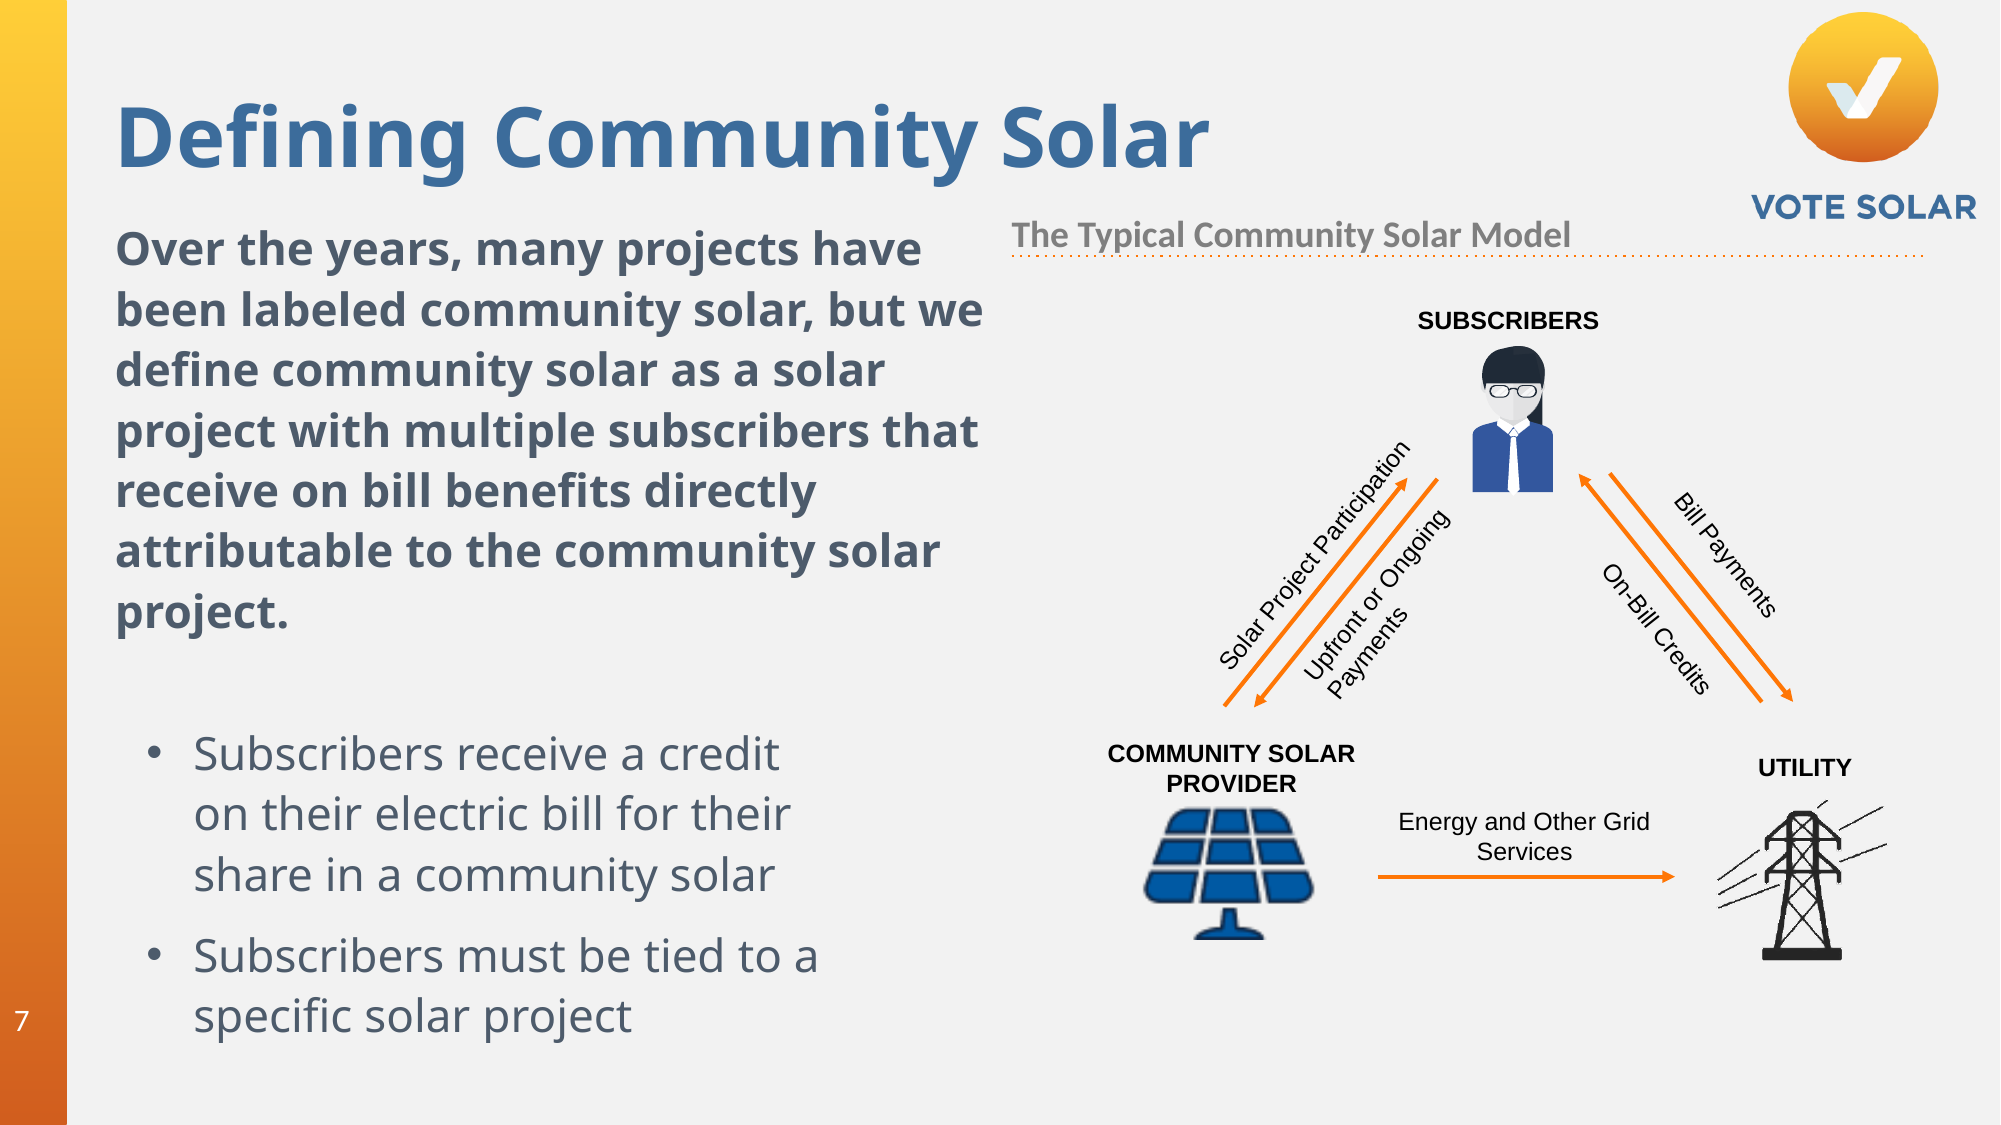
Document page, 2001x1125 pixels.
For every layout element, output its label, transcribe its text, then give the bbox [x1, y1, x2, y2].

text_box Subscribers receive a credit on their electric bill for their share in a community solar Subscribers must be tied to a specific solar project [131, 711, 836, 1049]
picture [1735, 12, 2000, 235]
text_box Over the years, many projects have been labeled community solar, but we define community solar as a solar project with multiple subscribers that receive on bill benefits directly attributable to the community solar project. [99, 206, 1002, 373]
text_box Defining Community Solar [99, 76, 1734, 265]
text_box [1011, 208, 1925, 258]
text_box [1048, 296, 1911, 967]
